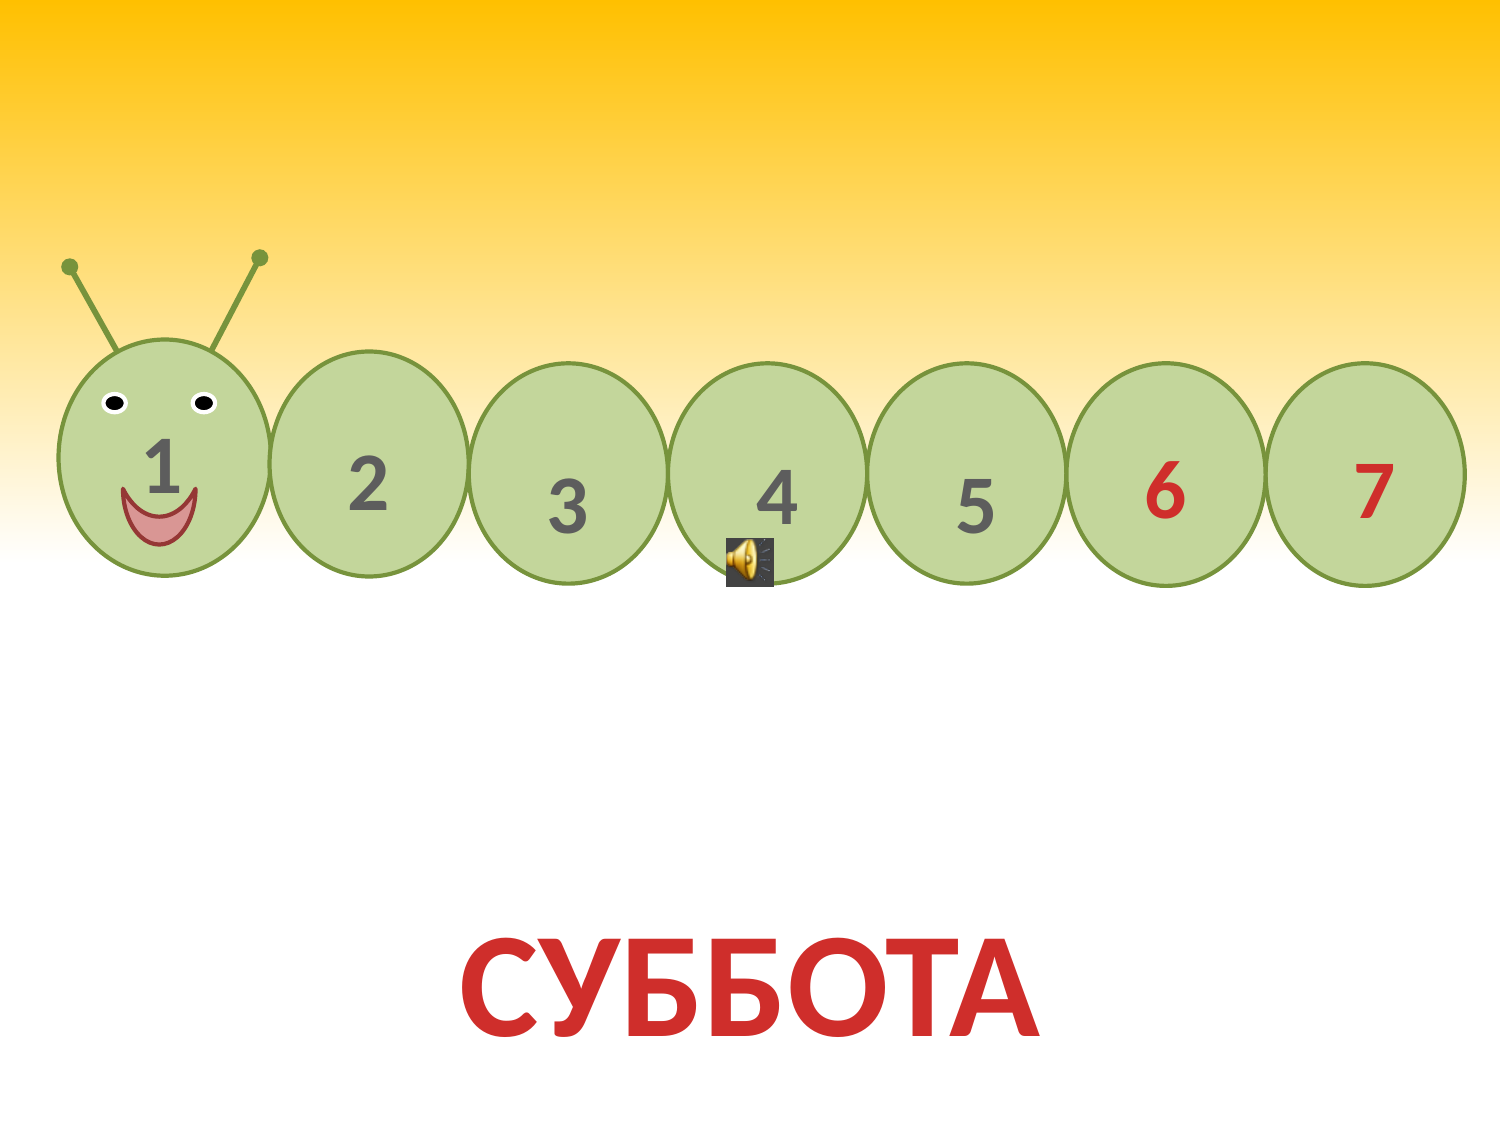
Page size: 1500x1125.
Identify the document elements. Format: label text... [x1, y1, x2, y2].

text_box СУББОТА [0, 878, 1500, 1074]
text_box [1266, 362, 1466, 587]
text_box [667, 363, 864, 584]
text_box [866, 363, 1064, 584]
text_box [1066, 362, 1266, 587]
picture [724, 537, 776, 588]
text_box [58, 257, 272, 576]
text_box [468, 363, 665, 584]
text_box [269, 351, 469, 577]
